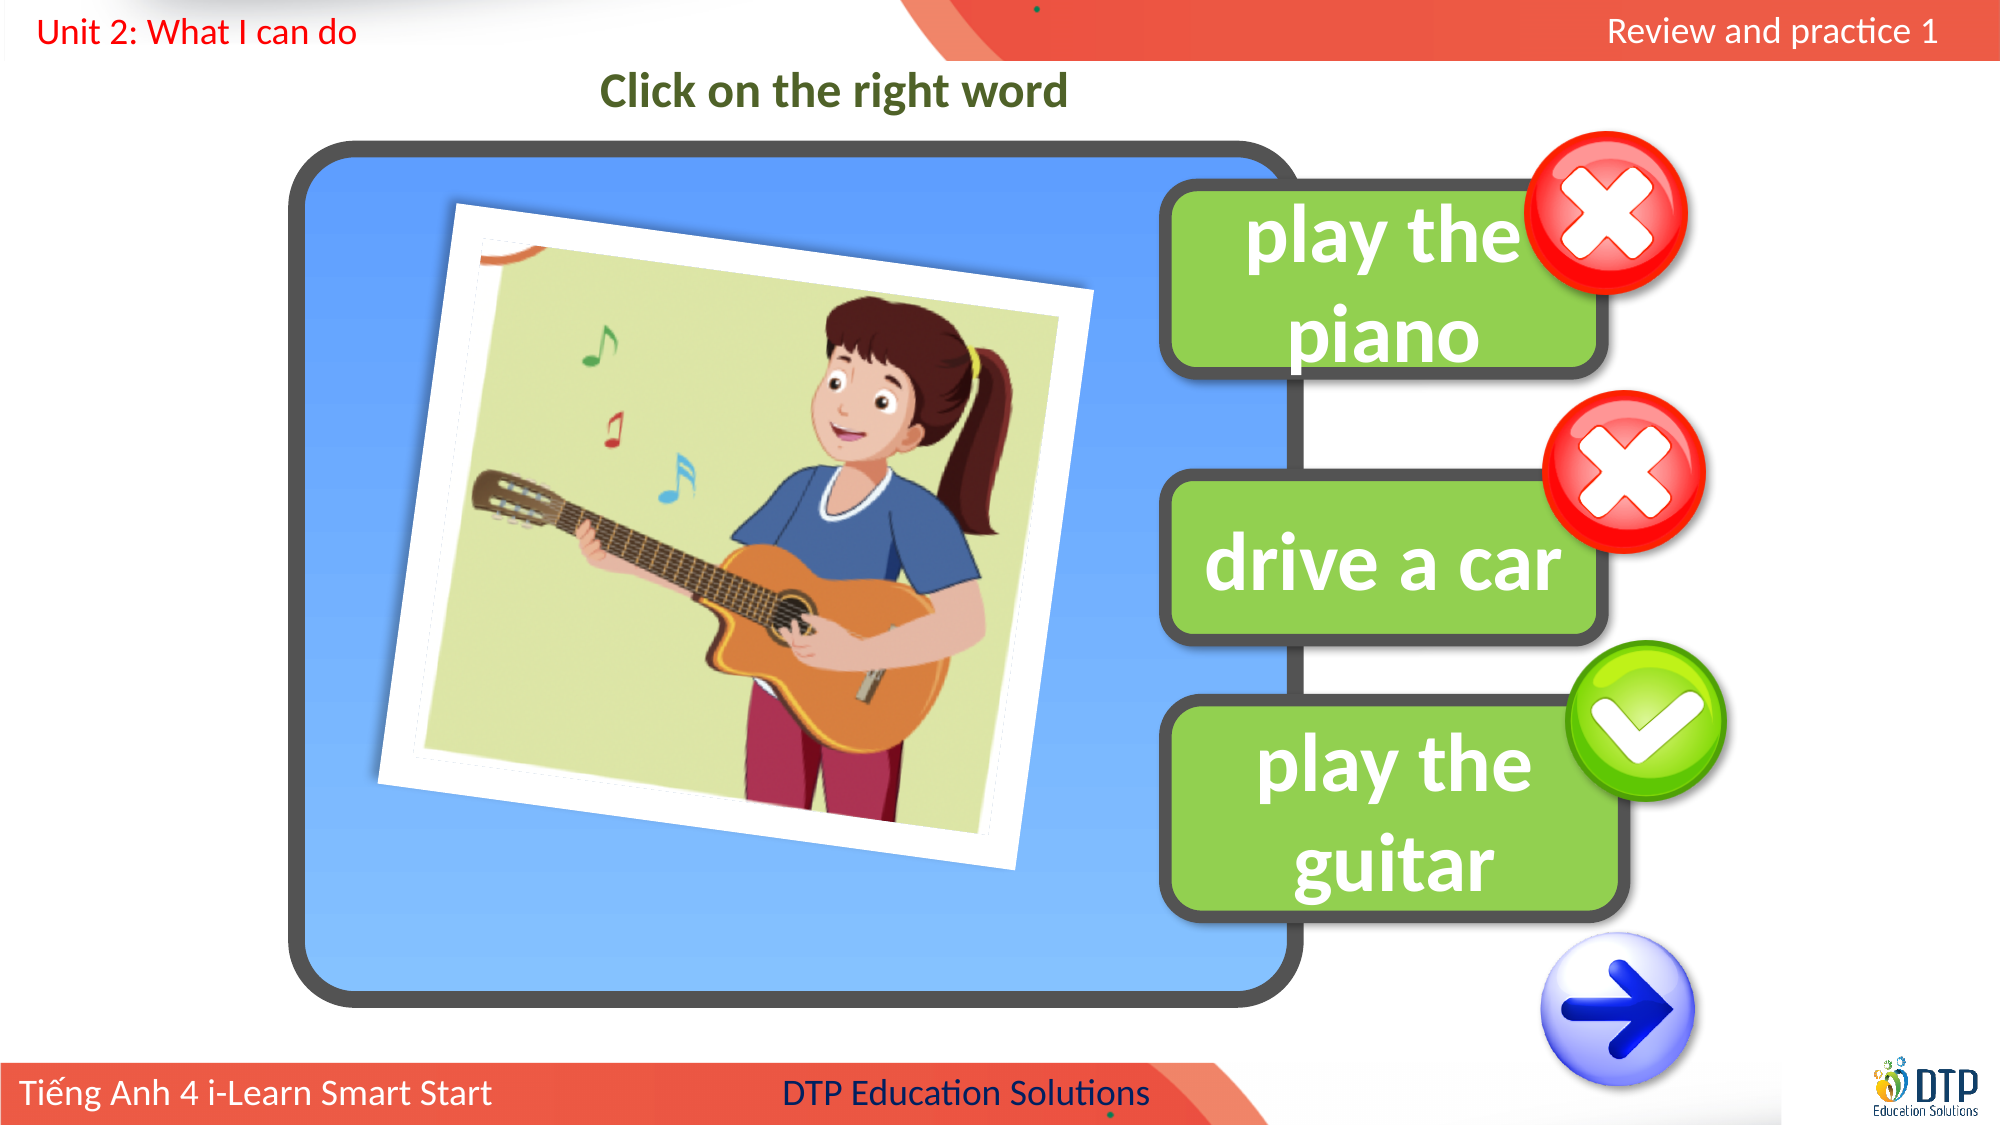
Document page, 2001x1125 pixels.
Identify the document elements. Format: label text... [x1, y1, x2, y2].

picture [413, 239, 1058, 834]
text_box play the piano [1163, 183, 1605, 376]
picture [1542, 390, 1706, 554]
picture [4, 0, 2000, 61]
picture [1869, 1023, 1982, 1125]
picture [1524, 131, 1688, 295]
picture [1565, 640, 1727, 802]
text_box drive a car [1163, 473, 1605, 642]
text_box play the guitar [1163, 698, 1626, 919]
picture [2, 928, 1782, 1125]
text_box [295, 147, 1297, 1001]
text_box Click on the right word [527, 49, 1142, 125]
